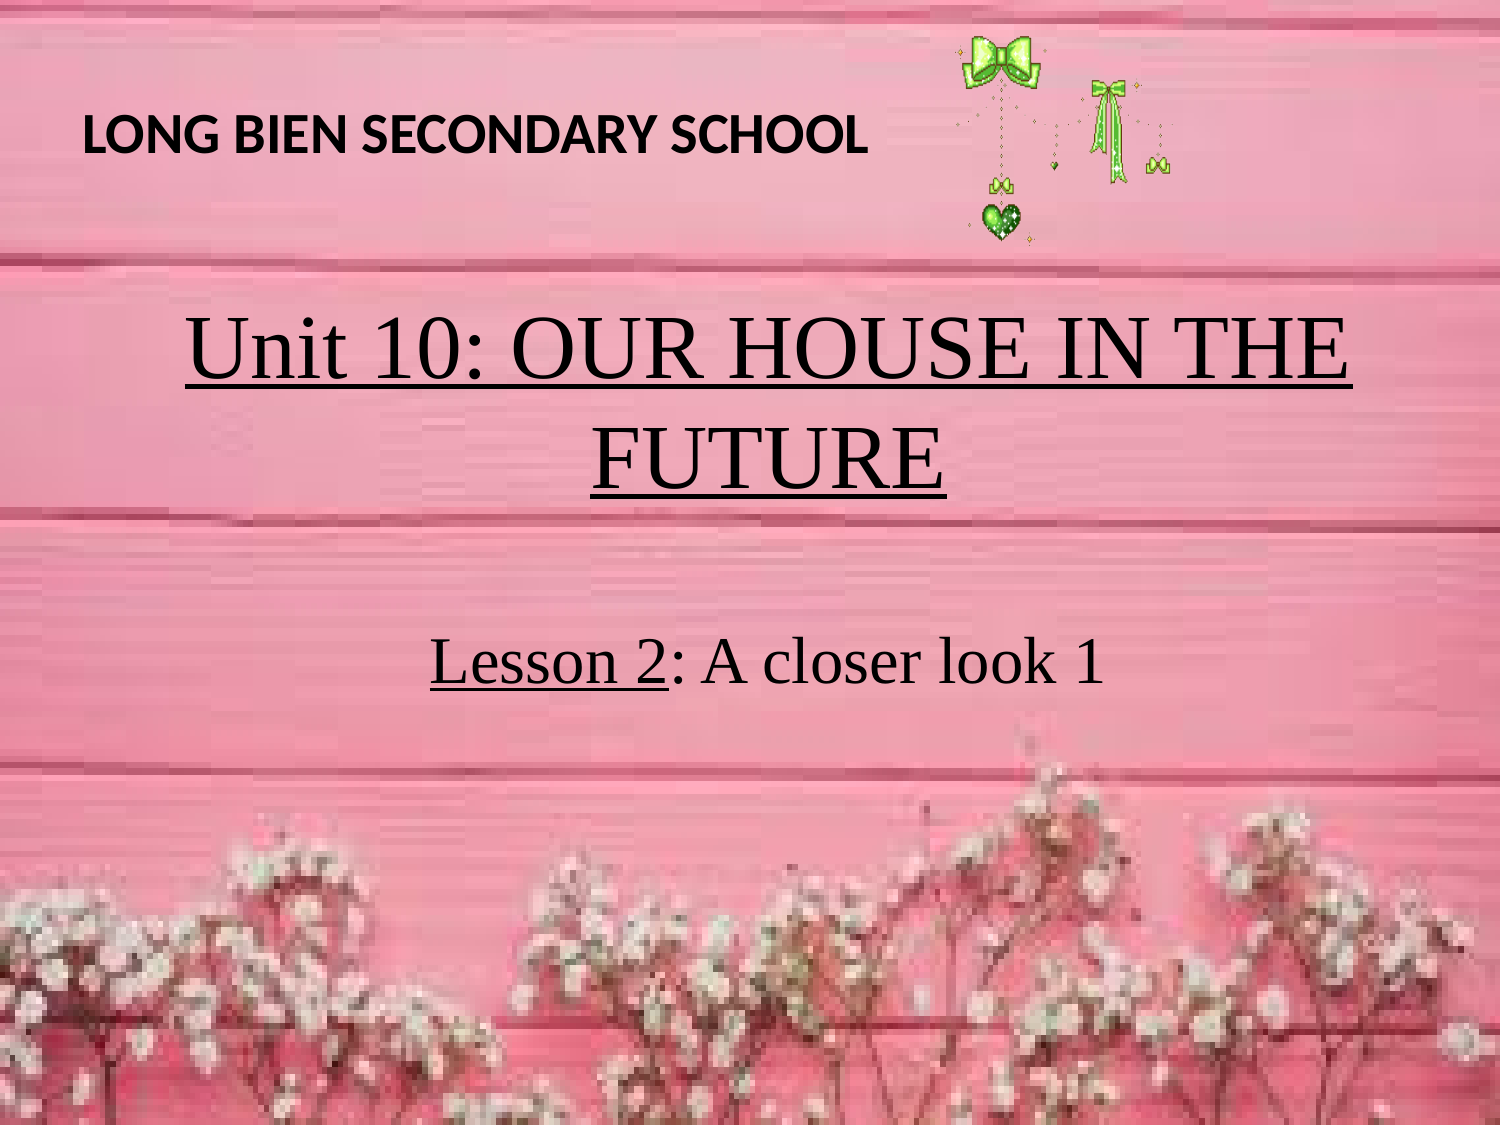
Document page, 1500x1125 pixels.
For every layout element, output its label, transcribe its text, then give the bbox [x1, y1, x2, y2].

text_box LONG BIEN SECONDARY SCHOOL [67, 87, 885, 173]
picture [0, 0, 1500, 1125]
text_box Unit 10: OUR HOUSE IN THE FUTURE Lesson 2: A closer look 1 [37, 279, 1500, 830]
